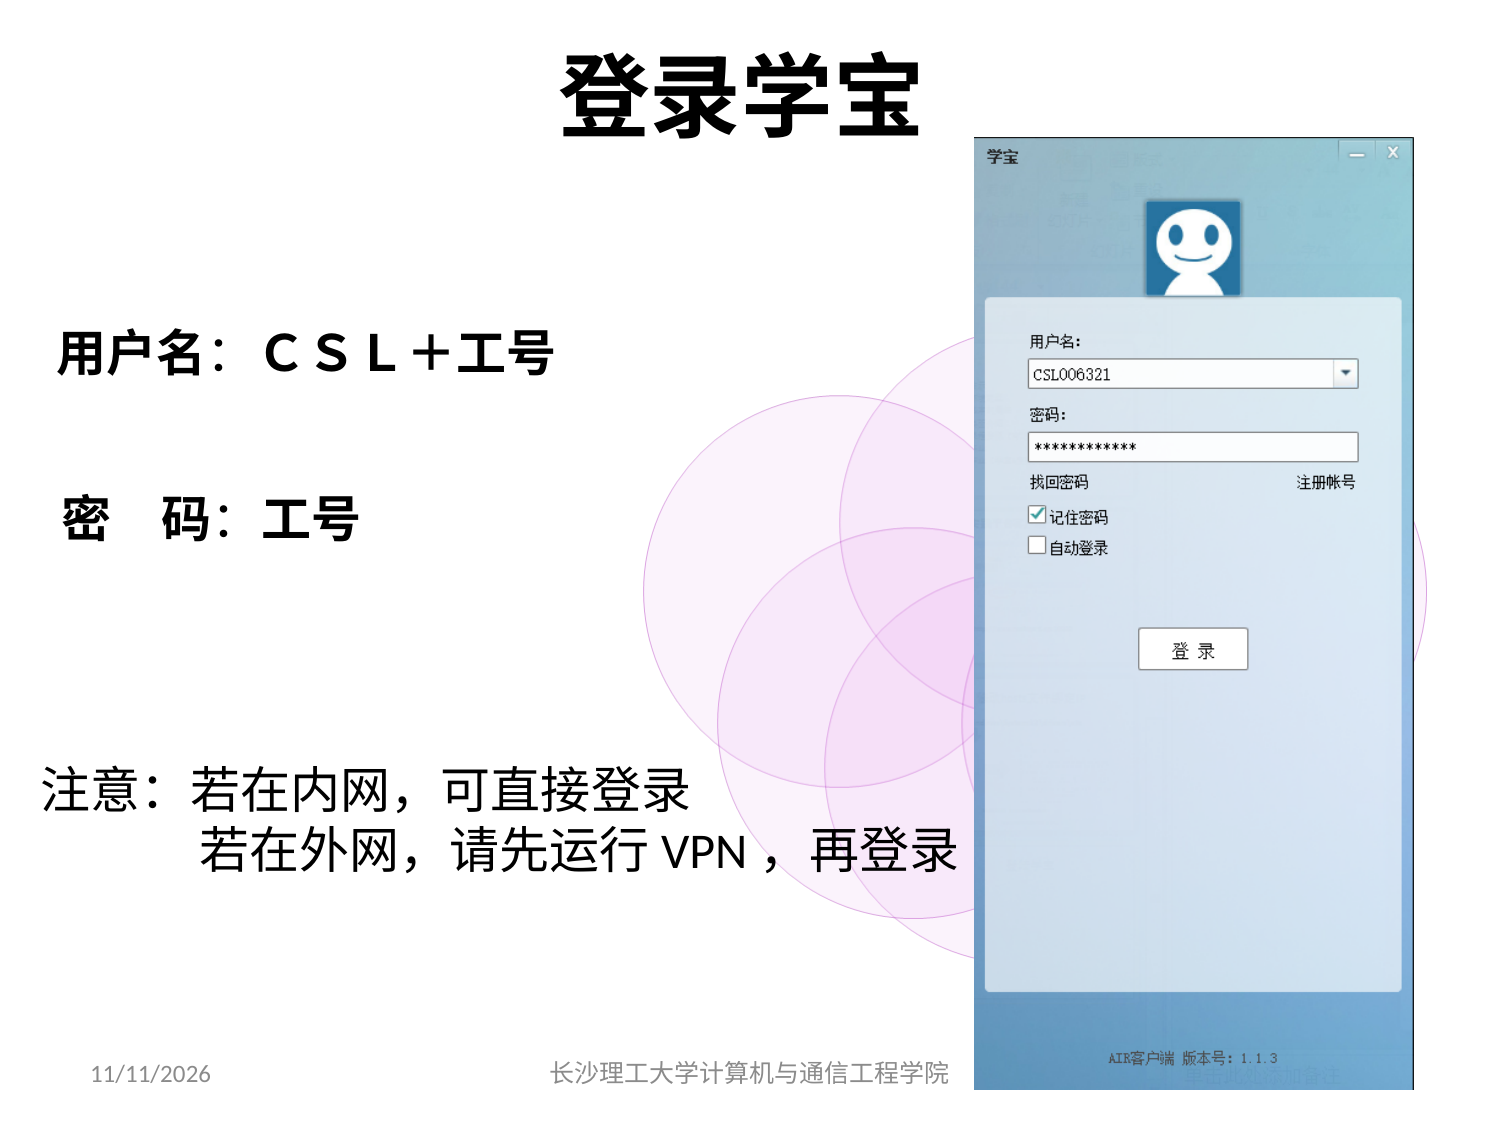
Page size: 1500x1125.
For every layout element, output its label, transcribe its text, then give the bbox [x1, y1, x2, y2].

text_box 用户名：ＣＳＬ＋工号 [41, 314, 585, 390]
picture [643, 136, 1427, 1090]
text_box 密 码：工号 [46, 479, 590, 555]
text_box 注意：若在内网，可直接登录 若在外网，请先运行VPN，再登录 [26, 751, 969, 887]
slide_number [75, 1042, 425, 1103]
title 登录学宝 [66, 0, 1417, 188]
footer 长沙理工大学计算机与通信工程学院 [512, 1042, 988, 1103]
